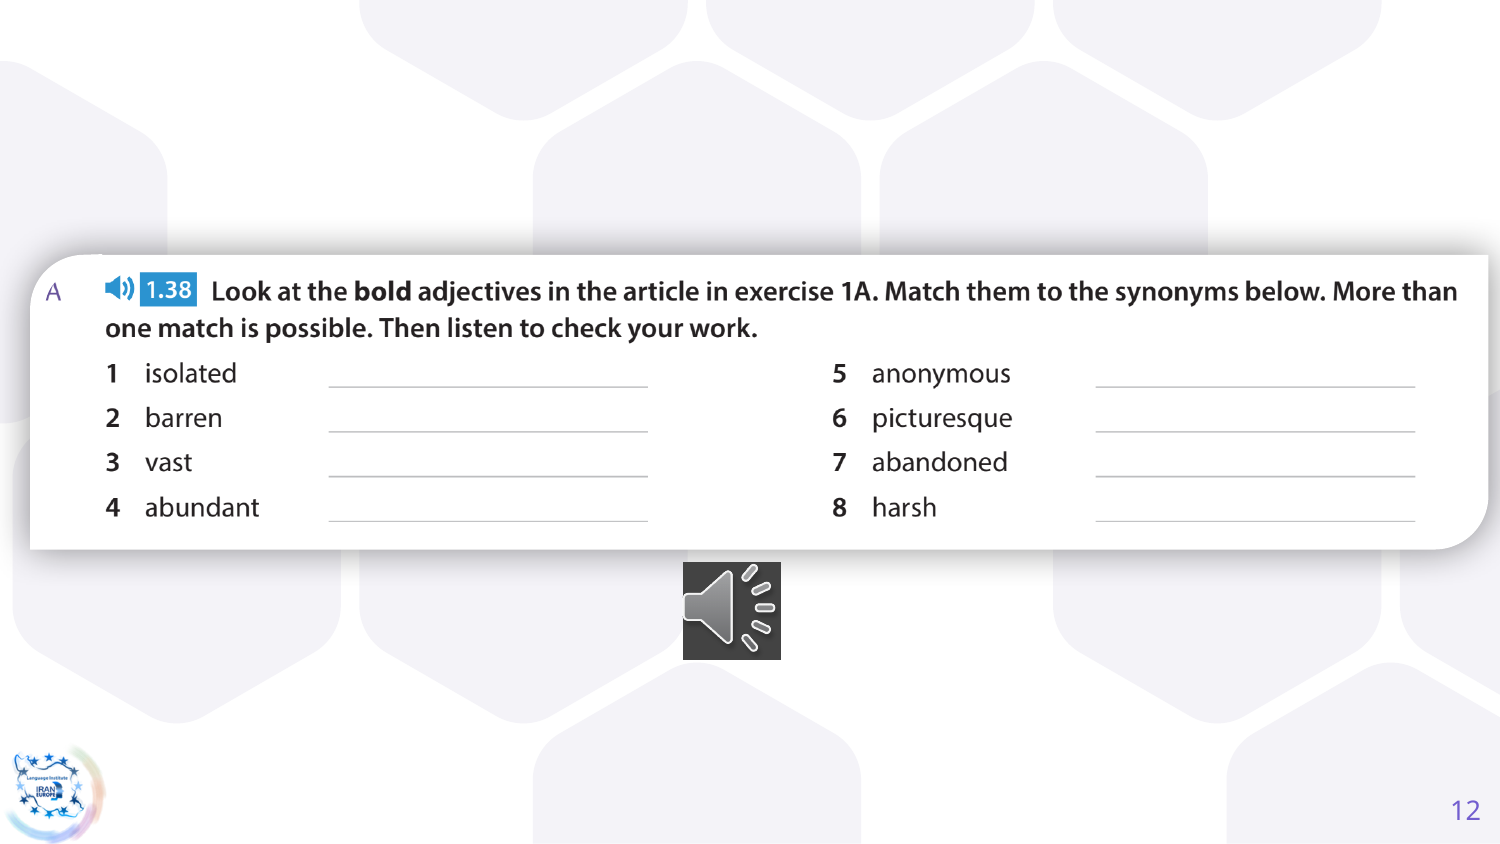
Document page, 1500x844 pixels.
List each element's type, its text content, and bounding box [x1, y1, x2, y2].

picture [0, 740, 110, 844]
slide_number 12 [1391, 779, 1482, 844]
picture [681, 560, 782, 661]
picture [37, 261, 1482, 543]
